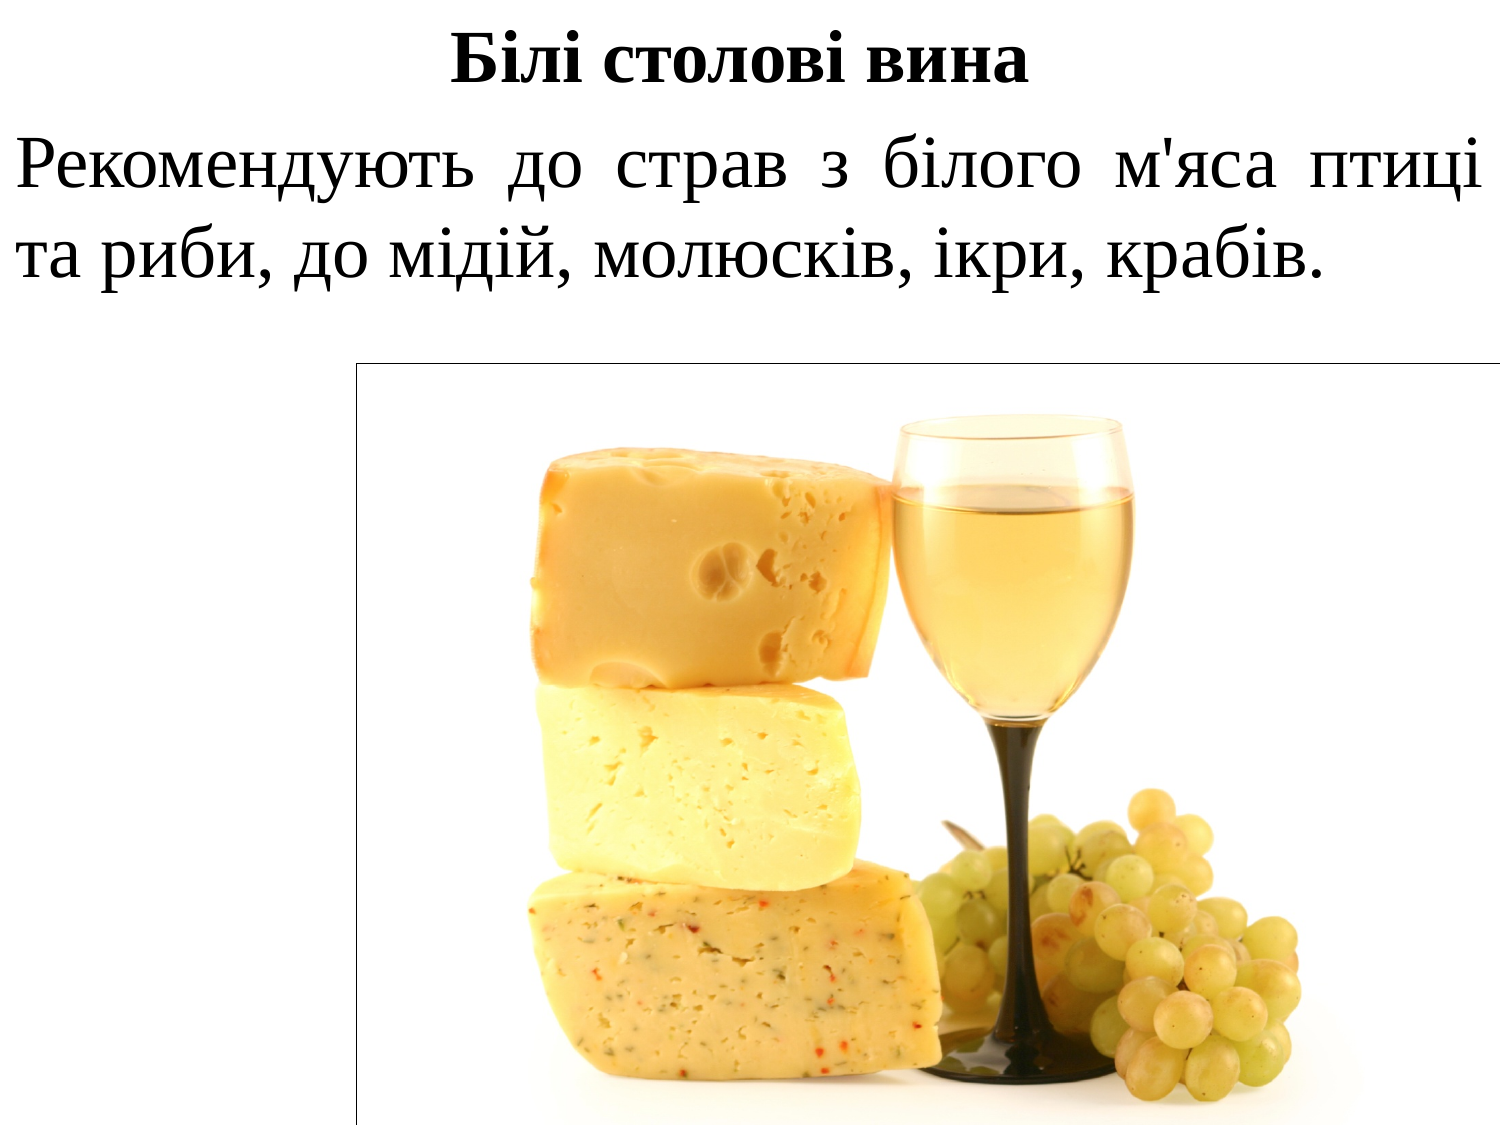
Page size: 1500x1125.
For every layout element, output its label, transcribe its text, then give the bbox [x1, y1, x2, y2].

list Білі столові вина Рекомендують до страв з білого м'яса птиці та риби, до мідій, молюсків, ікри, крабів. [0, 0, 1500, 375]
picture [356, 362, 1500, 1125]
